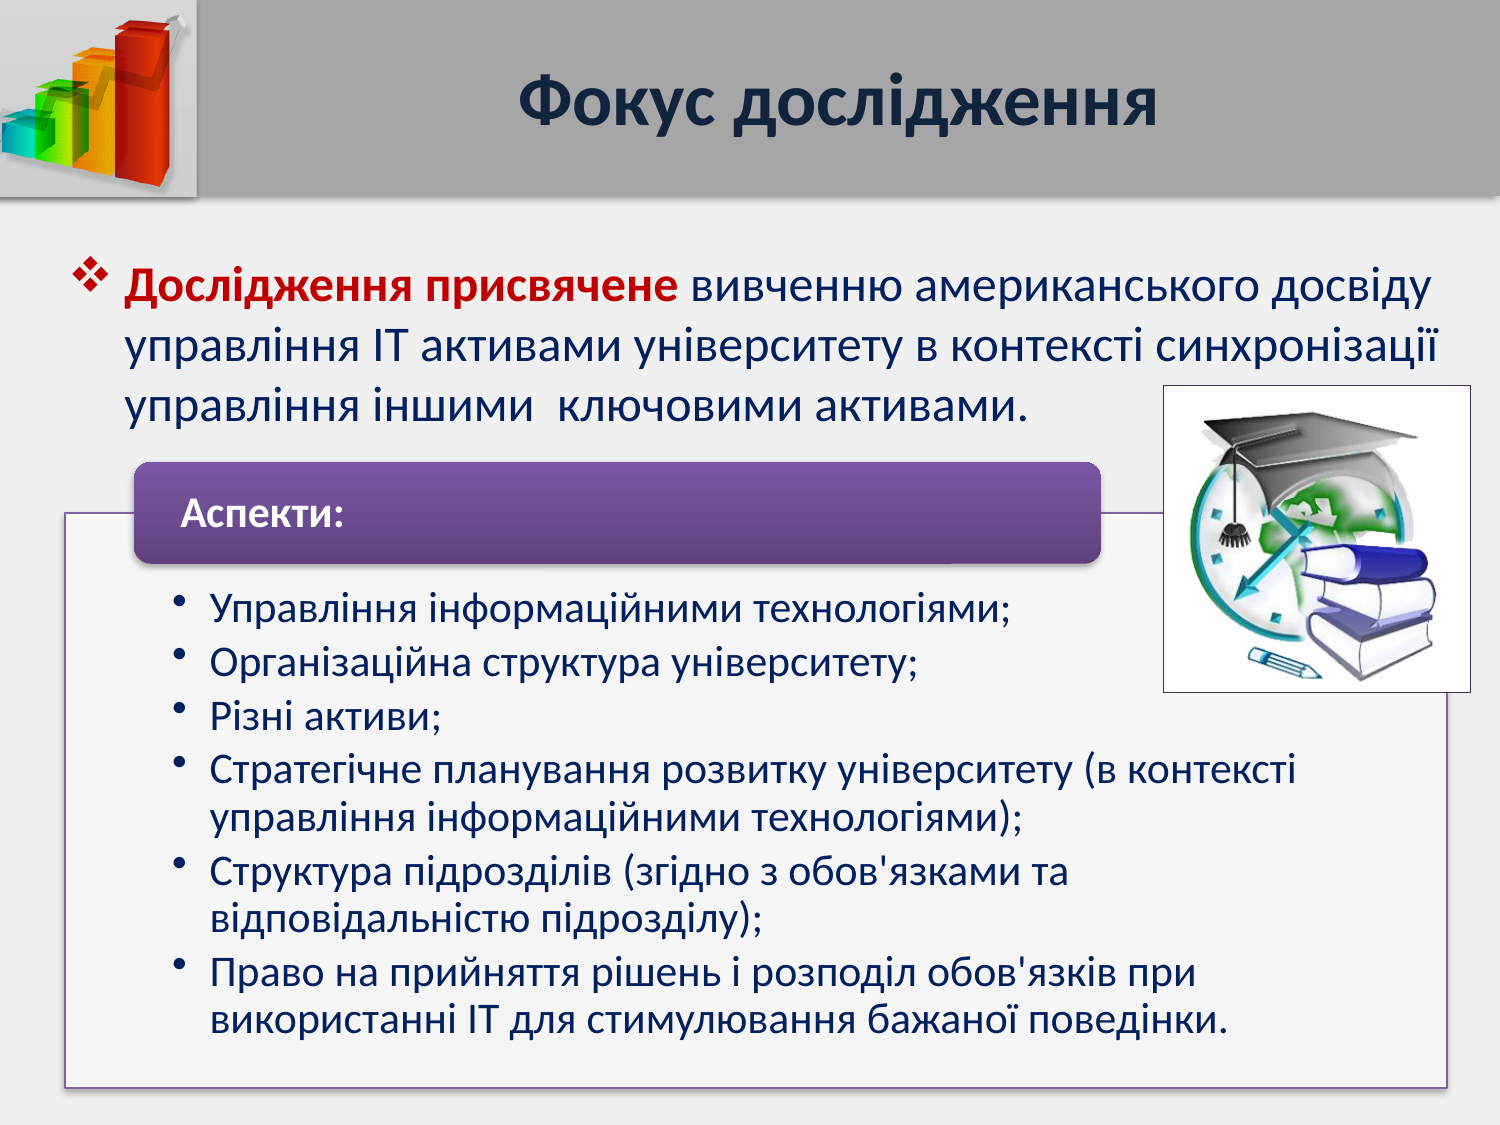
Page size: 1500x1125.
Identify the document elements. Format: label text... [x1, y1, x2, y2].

title Фокус дослідження [196, 19, 1483, 173]
picture [0, 0, 197, 197]
list Дослідження присвячене вивченню американського досвіду управління ІТ активами університету в контексті синхронізації управління іншими ключовими активами. [53, 243, 1459, 504]
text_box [64, 455, 1448, 1095]
picture [1163, 385, 1471, 693]
